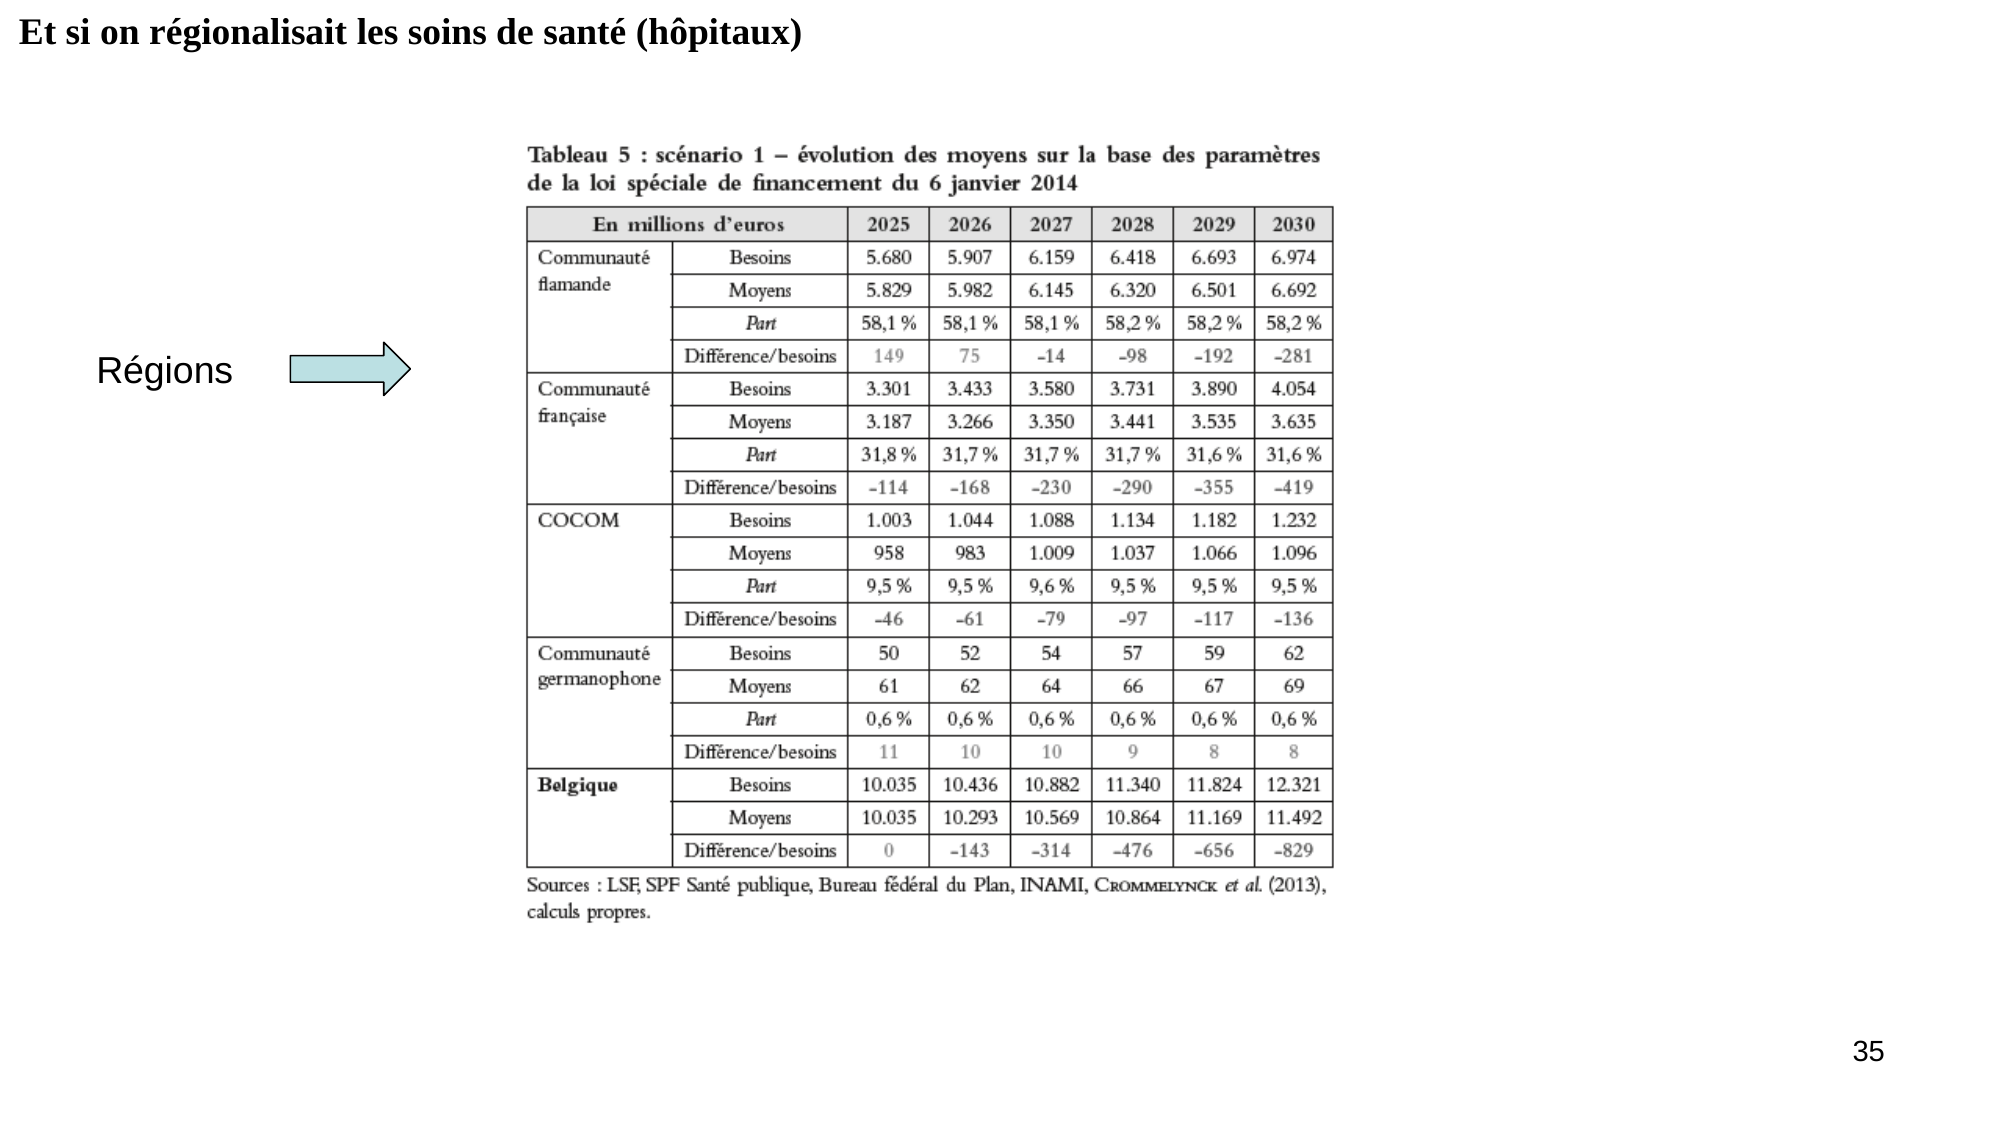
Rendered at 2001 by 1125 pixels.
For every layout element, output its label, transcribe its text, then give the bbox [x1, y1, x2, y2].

text_box [290, 342, 411, 396]
text_box Régions [81, 338, 249, 399]
picture [514, 136, 1348, 934]
text_box Et si on régionalisait les soins de santé (hôpitaux) [3, 0, 1179, 105]
slide_number 35 [1433, 1024, 1901, 1103]
